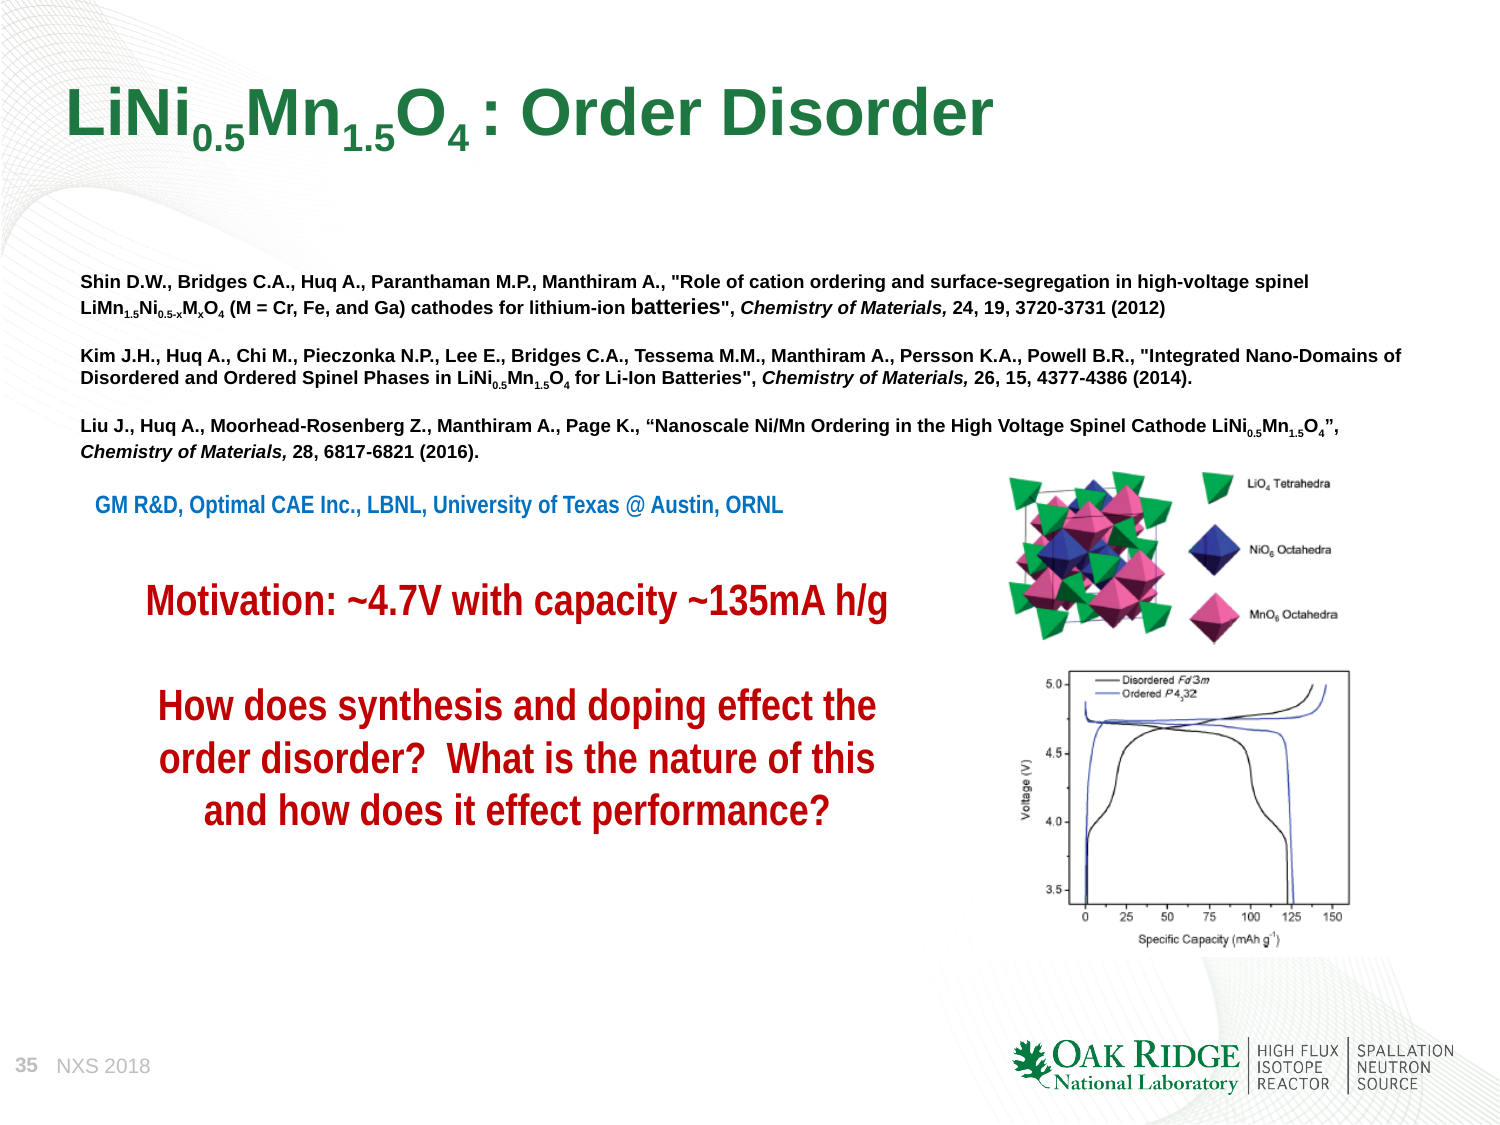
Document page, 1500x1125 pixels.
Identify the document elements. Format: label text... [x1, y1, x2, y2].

text_box Motivation: ~4.7V with capacity ~135mA h/g How does synthesis and doping effect the order disorder? What is the nature of this and how does it effect performance? [120, 564, 916, 842]
text_box GM R&D, Optimal CAE Inc., LBNL, University of Texas @ Austin, ORNL [80, 481, 807, 527]
picture [833, 297, 1500, 1125]
title LiNi0.5Mn1.5O4 : Order Disorder [50, 65, 1467, 219]
text_box Shin D.W., Bridges C.A., Huq A., Paranthaman M.P., Manthiram A., "Role of cation ordering and surface-segregation in high-voltage spinel LiMn1.5Ni0.5-xMxO4 (M = Cr, Fe, and Ga) cathodes for lithium-ion batteries", Chemistry of Materials, 24, 19, 3720-3731 (2012) Kim J.H., Huq A., Chi M., Pieczonka N.P., Lee E., Bridges C.A., Tessema M.M., Manthiram A., Persson K.A., Powell B.R., "Integrated Nano-Domains of Disordered and Ordered Spinel Phases in LiNi0.5Mn1.5O4 for Li-Ion Batteries", Chemistry of Materials, 26, 15, 4377-4386 (2014). Liu J., Huq A., Moorhead-Rosenberg Z., Manthiram A., Page K., “Nanoscale Ni/Mn Ordering in the High Voltage Spinel Cathode LiNi0.5Mn1.5O4”, Chemistry of Materials, 28, 6817-6821 (2016). [65, 262, 1416, 492]
